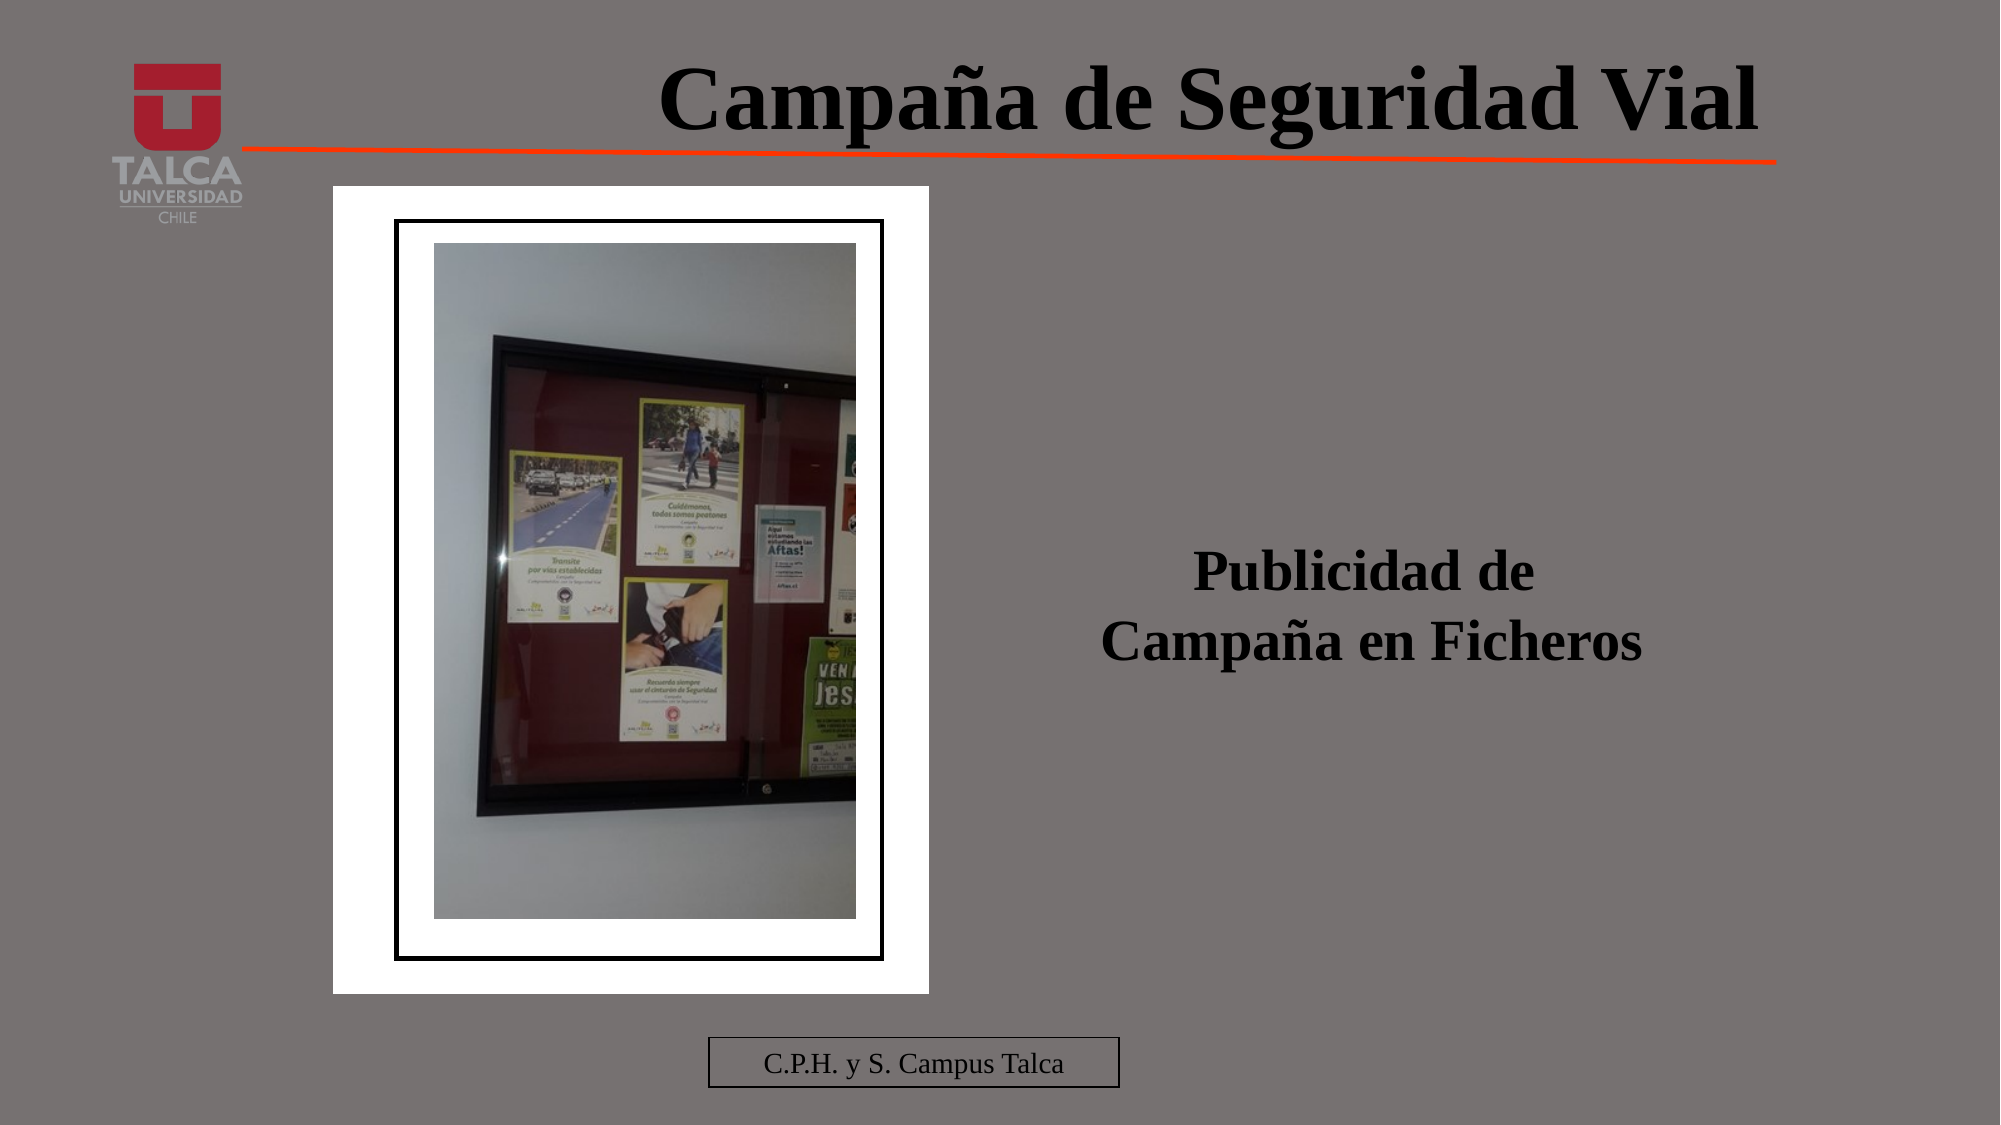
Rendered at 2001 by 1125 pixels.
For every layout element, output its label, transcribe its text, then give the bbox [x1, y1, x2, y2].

text_box [333, 186, 929, 994]
text_box [333, 216, 434, 960]
text_box [396, 220, 883, 960]
picture [348, 243, 856, 919]
picture [76, 42, 278, 244]
text_box C.P.H. y S. Campus Talca [709, 1037, 1120, 1088]
text_box Campaña de Seguridad Vial [500, 30, 1777, 163]
text_box Publicidad de Campaña en Ficheros [1085, 524, 1659, 680]
